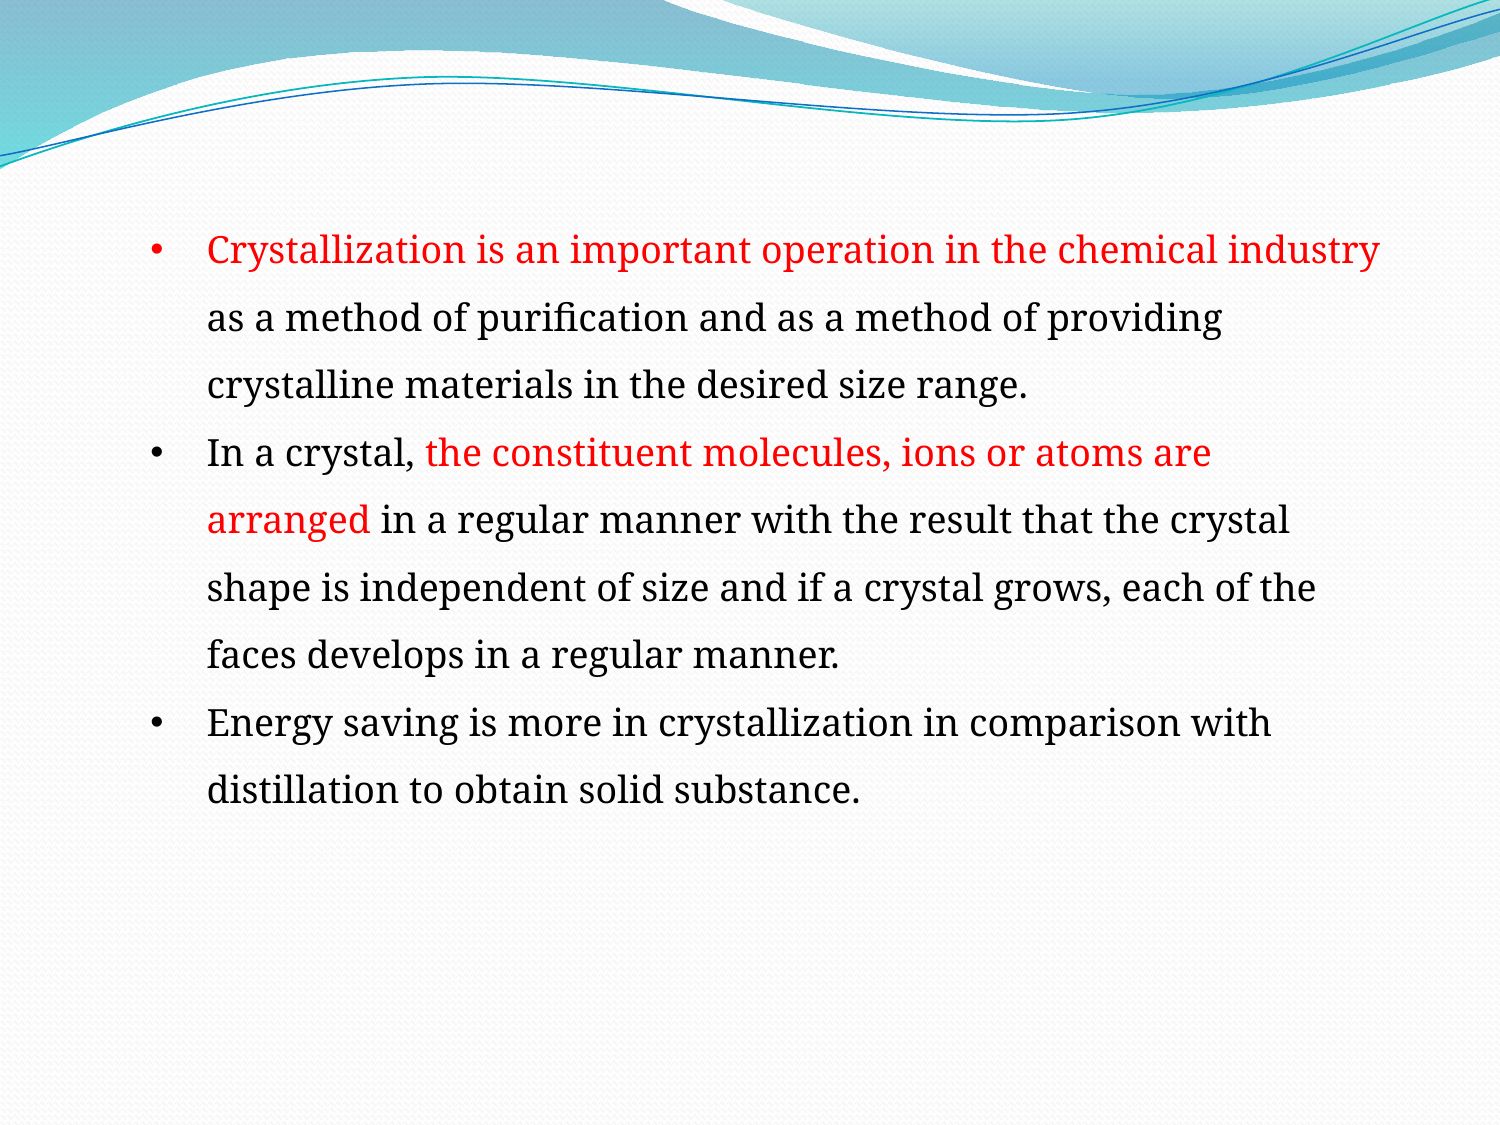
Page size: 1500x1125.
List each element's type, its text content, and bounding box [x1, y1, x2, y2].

text_box Crystallization is an important operation in the chemical industry as a method of purification and as a method of providing crystalline materials in the desired size range. In a crystal, the constituent molecules, ions or atoms are arranged in a regular manner with the result that the crystal shape is independent of size and if a crystal grows, each of the faces develops in a regular manner. Energy saving is more in crystallization in comparison with distillation to obtain solid substance. [135, 196, 1400, 819]
